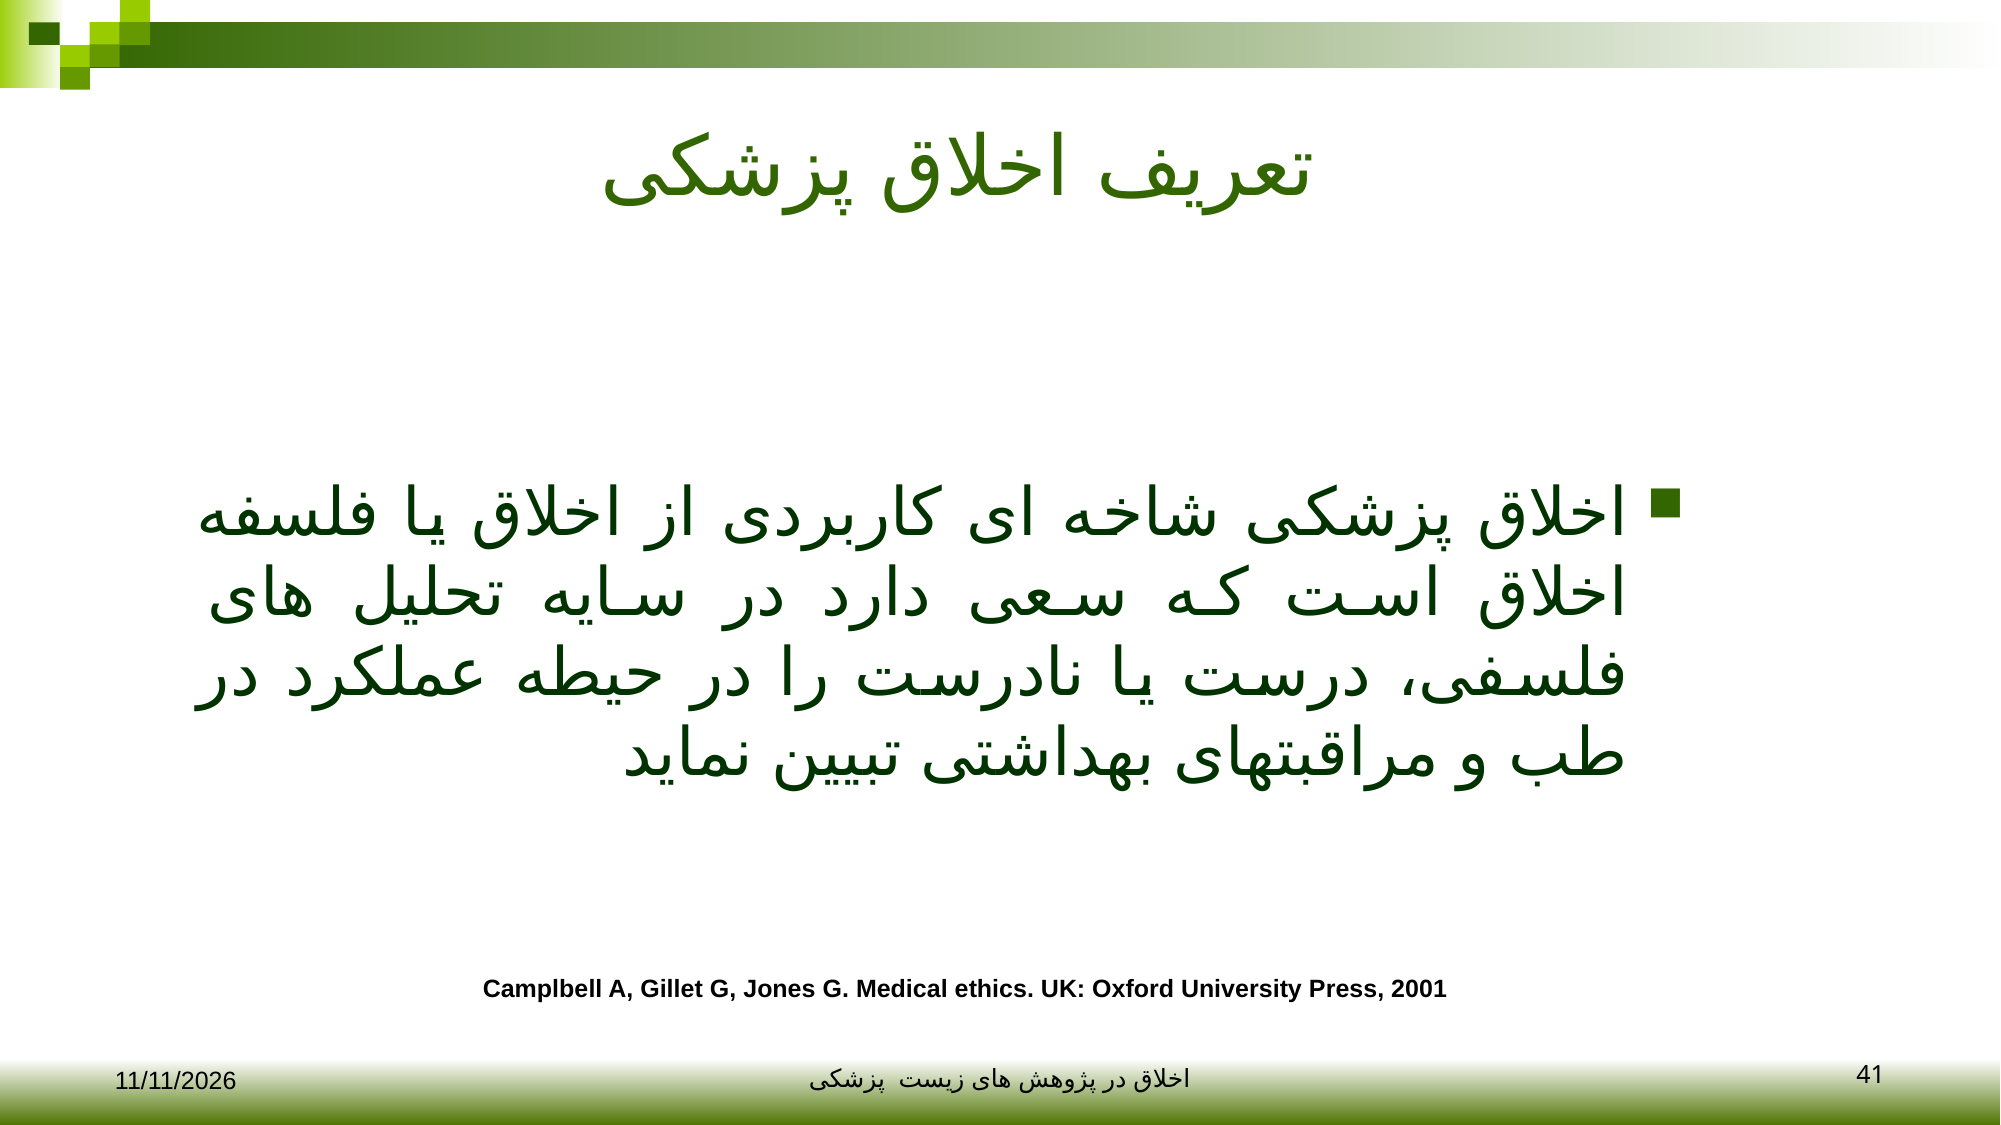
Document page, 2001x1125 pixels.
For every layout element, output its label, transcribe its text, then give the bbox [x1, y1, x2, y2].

list اخلاق پزشکی شاخه ای کاربردی از اخلاق یا فلسفه اخلاق است که سعی دارد در سایه تحلیل های فلسفی، درست یا نادرست را در حیطه عملکرد در طب و مراقبتهای بهداشتی تبیین نماید Camplbell A, Gillet G, Jones G. Medical ethics. UK: Oxford University Press, 2001 [175, 275, 1700, 1000]
title تعریف اخلاق پزشکی [249, 87, 1640, 238]
footer اخلاق در پژوهش های زیست پزشکی [683, 1025, 1317, 1100]
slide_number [99, 1024, 567, 1103]
slide_number 41 [1433, 1025, 1900, 1100]
